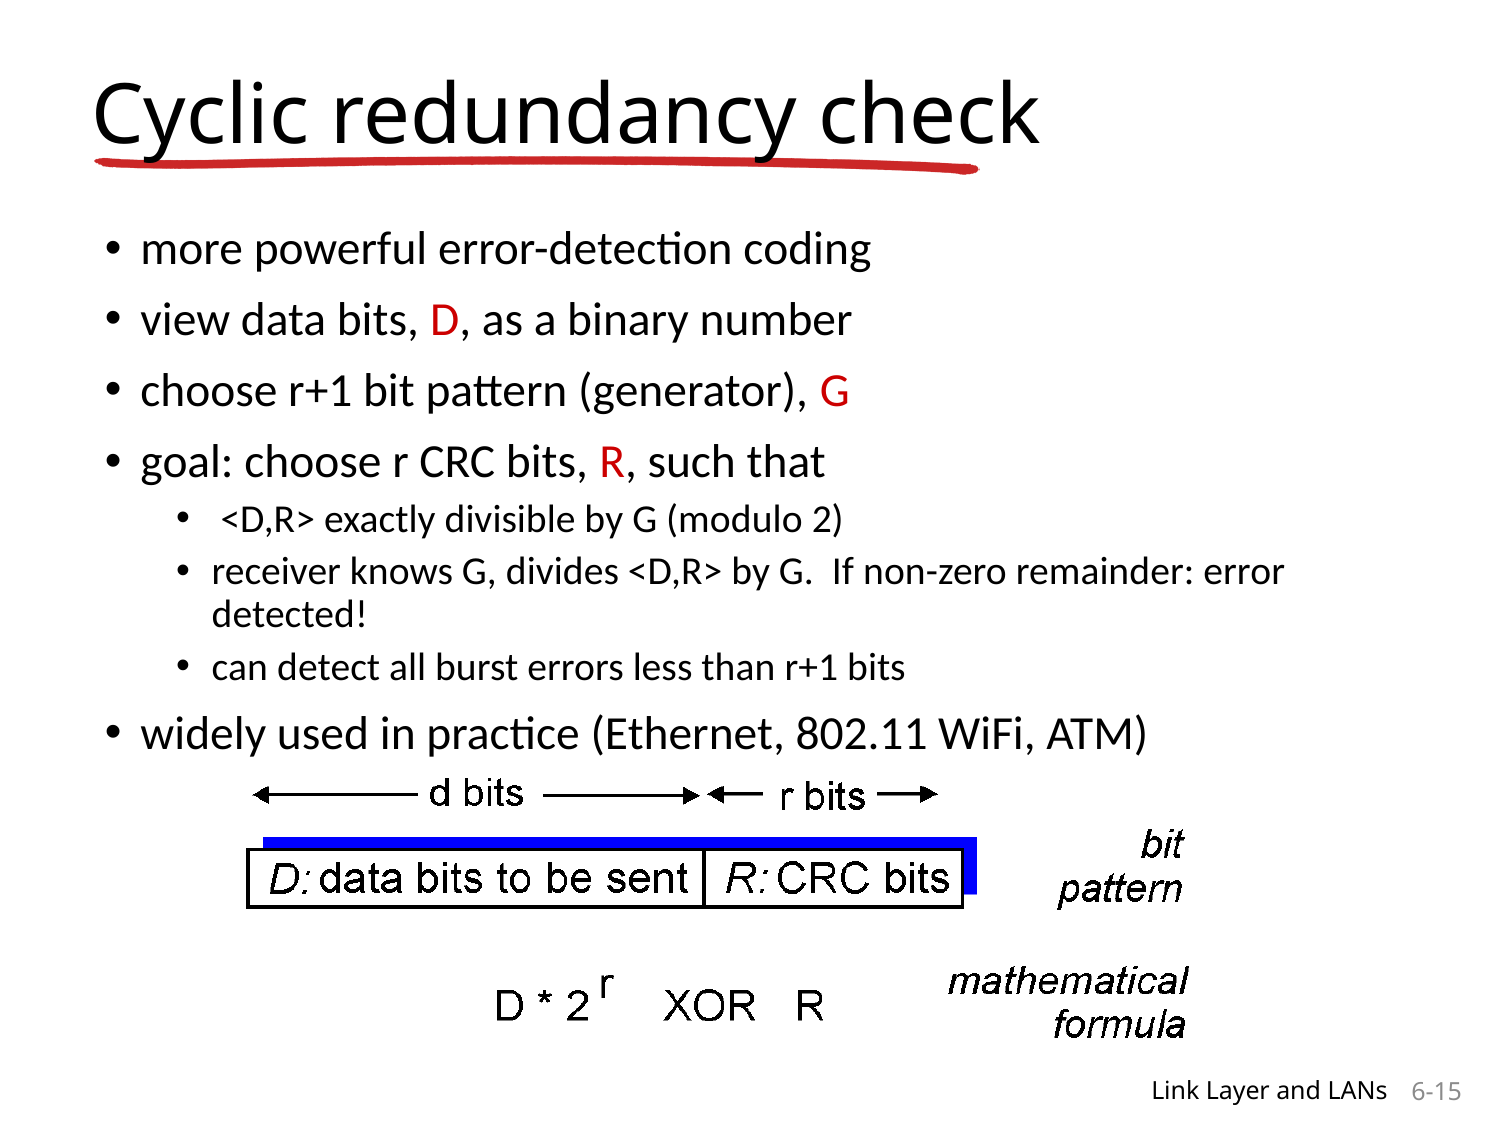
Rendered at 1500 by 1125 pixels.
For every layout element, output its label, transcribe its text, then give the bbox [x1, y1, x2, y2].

footer Link Layer and LANs [1045, 1069, 1404, 1110]
title Cyclic redundancy check [76, 34, 1427, 200]
picture [90, 151, 990, 180]
picture [246, 778, 1189, 1039]
list more powerful error-detection coding view data bits, D, as a binary number choose r+1 bit pattern (generator), G goal: choose r CRC bits, R, such that <D,R> exactly divisible by G (modulo 2) receiver knows G, divides <D,R> by G. If non-zero remainder: error detected! can detect all burst errors less than r+1 bits widely used in practice (Ethernet, 802.11 WiFi, ATM) [89, 216, 1365, 768]
slide_number 6-15 [1387, 1069, 1478, 1115]
